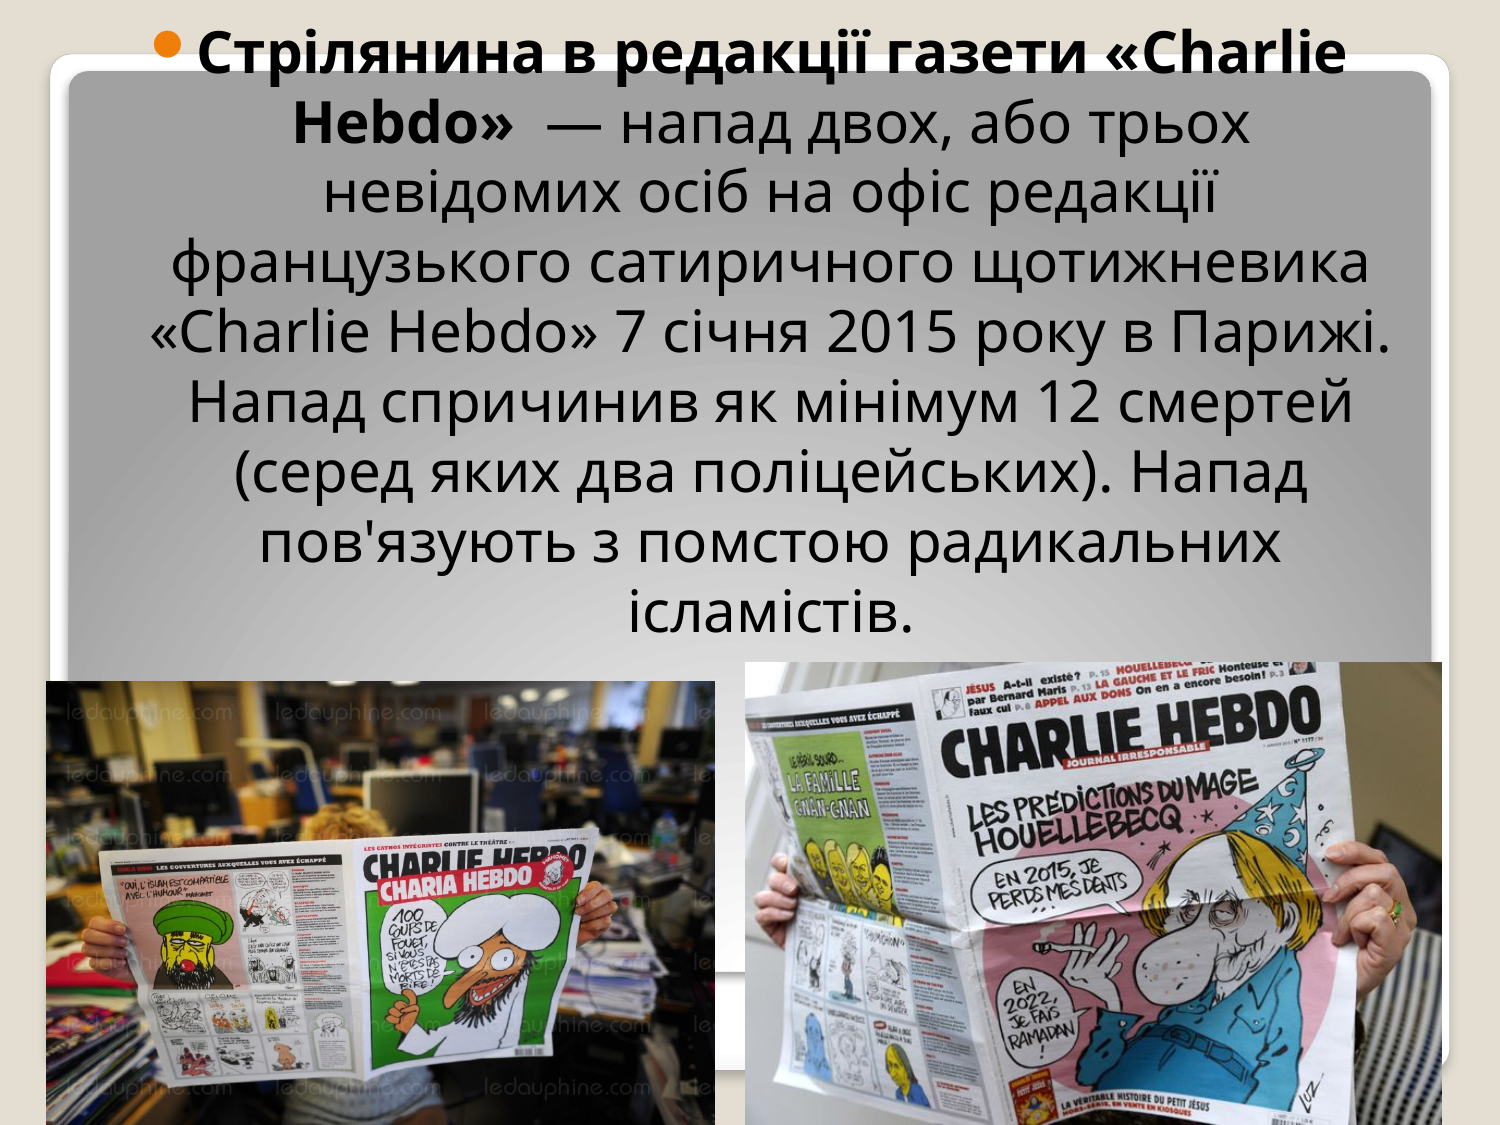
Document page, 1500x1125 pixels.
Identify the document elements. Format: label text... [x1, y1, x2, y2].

picture [46, 680, 716, 1125]
list Стрілянина в редакції газети «Charlie Hebdo» — напад двох, або трьох невідомих осіб на офіс редакції французького сатиричного щотижневика «Charlie Hebdo» 7 січня 2015 року в Парижі. Напад спричинив як мінімум 12 смертей (серед яких два поліцейських). Напад пов'язують з помстою радикальних ісламістів. [70, 0, 1413, 687]
picture [745, 662, 1442, 1125]
